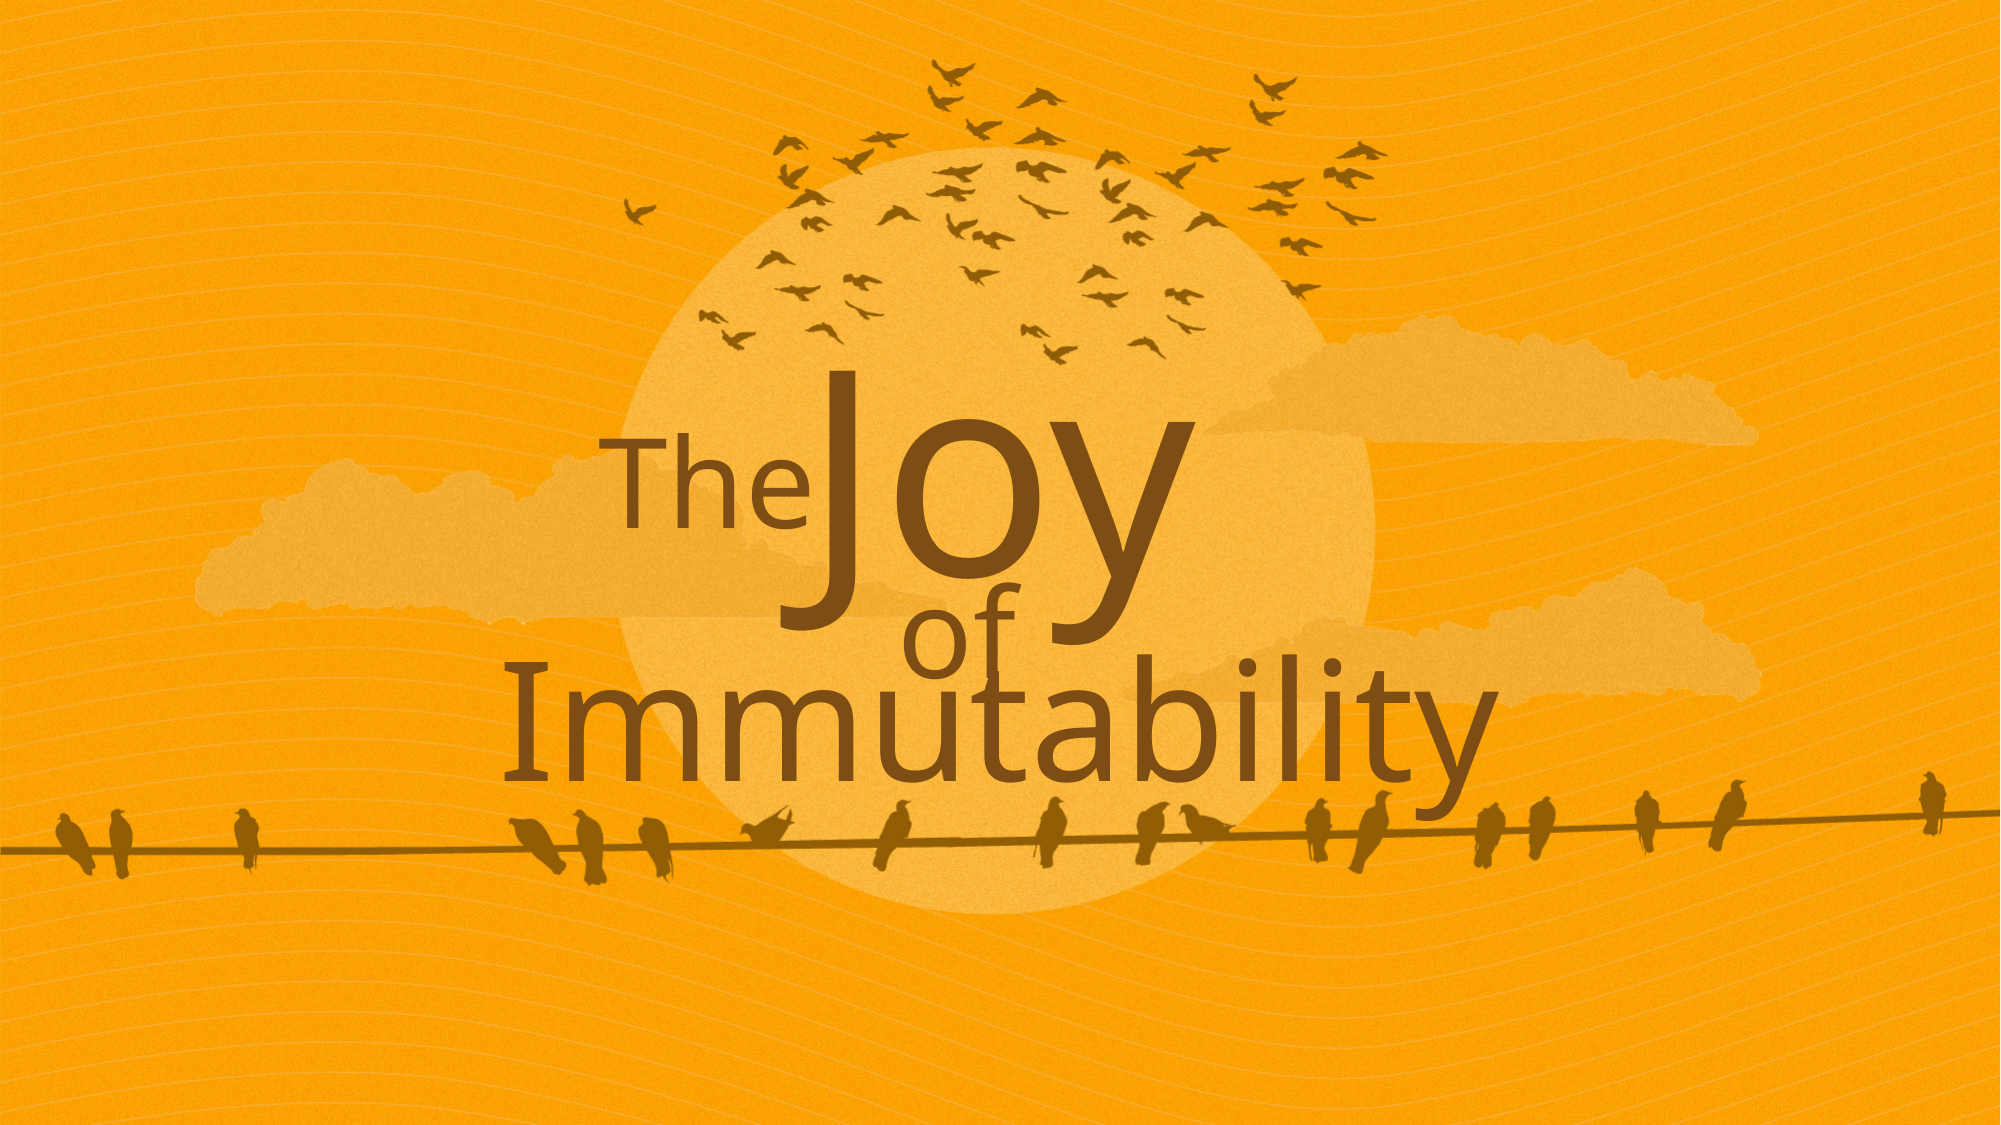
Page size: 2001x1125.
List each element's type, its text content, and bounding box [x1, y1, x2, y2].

text_box The of [540, 395, 1407, 711]
text_box Joy [489, 282, 1511, 642]
picture [0, 0, 2001, 1125]
title Immutability [279, 613, 1721, 817]
